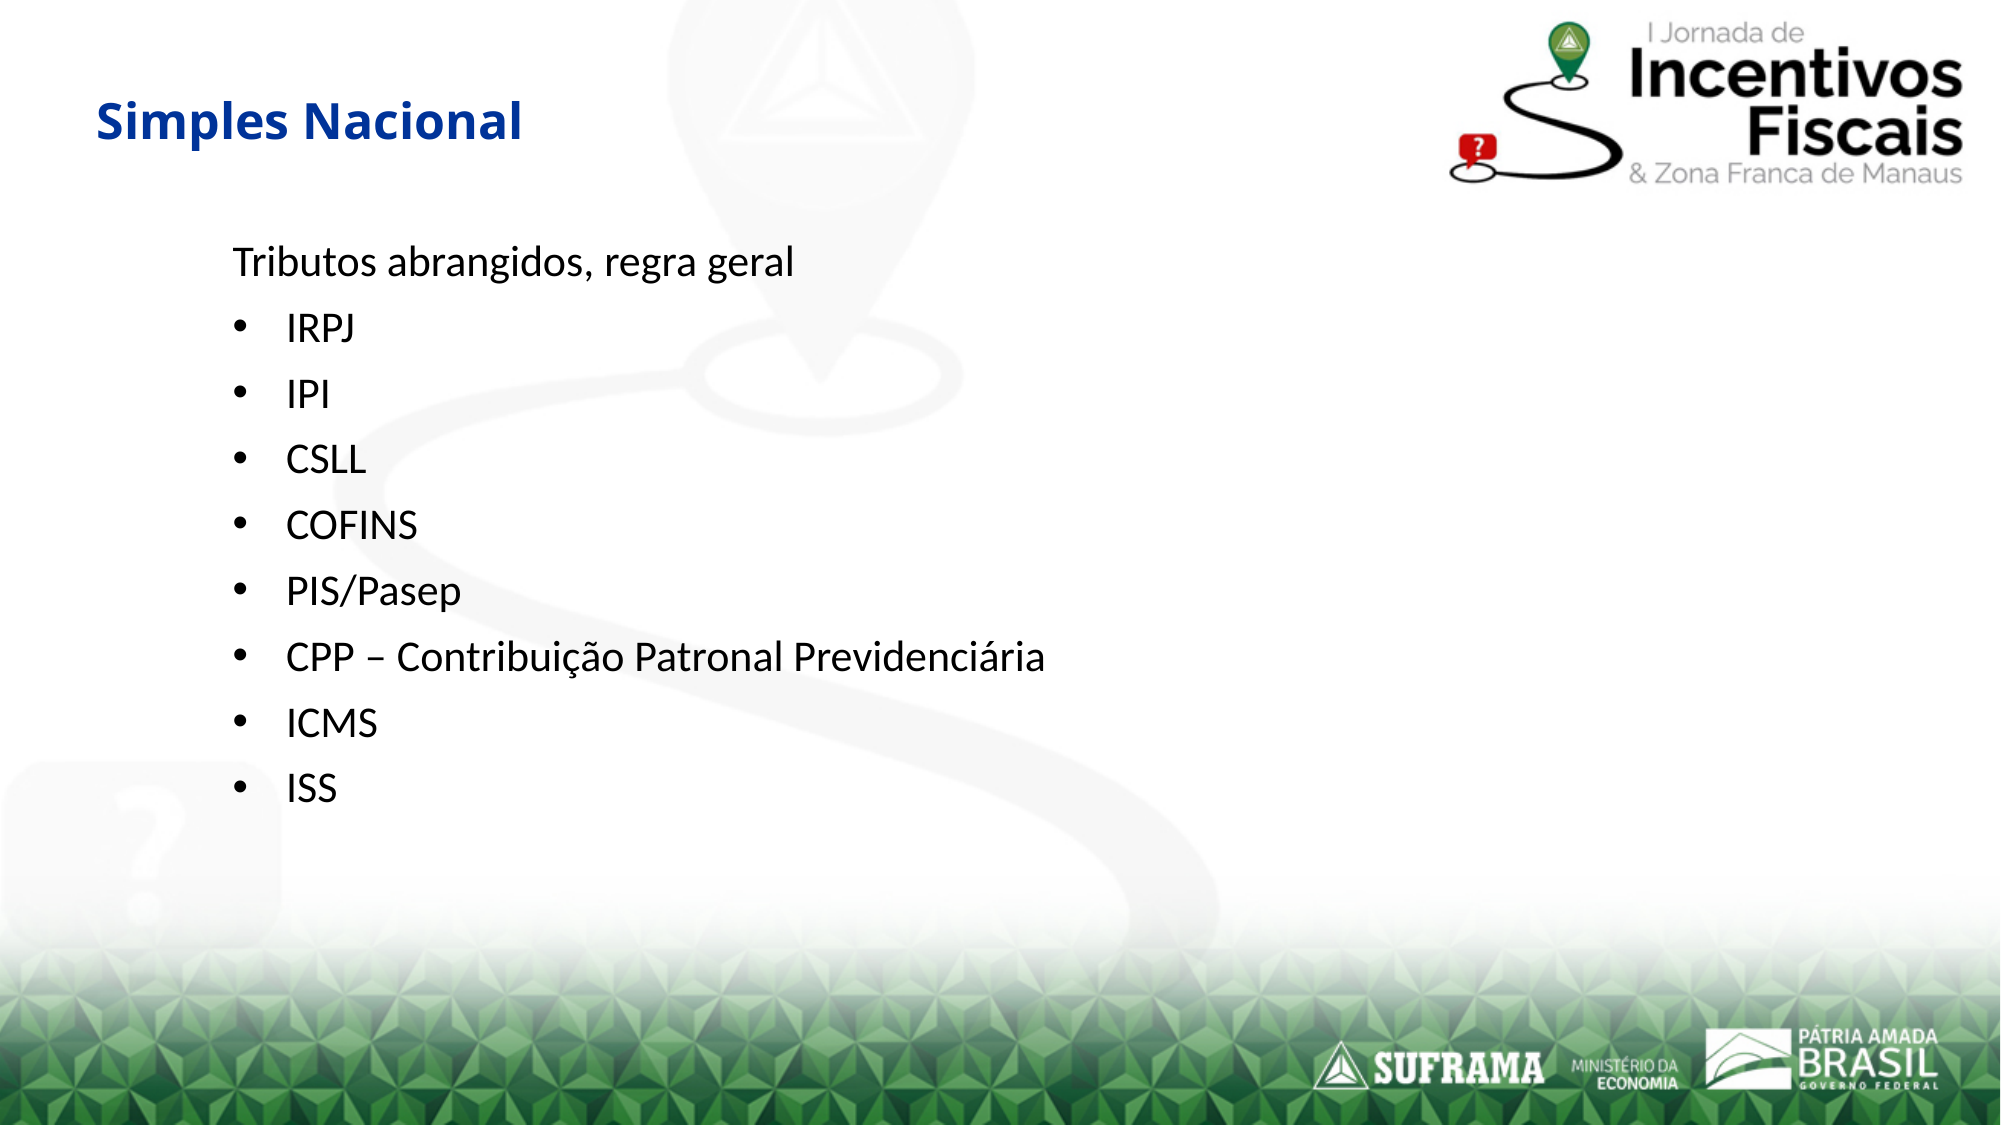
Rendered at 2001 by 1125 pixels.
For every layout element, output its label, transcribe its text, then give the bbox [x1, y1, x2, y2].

title Simples Nacional [81, 42, 1582, 159]
subtitle Tributos abrangidos, regra geral IRPJ IPI CSLL COFINS PIS/Pasep CPP – Contribuição Patronal Previdenciária ICMS ISS [217, 231, 1719, 823]
picture [0, 0, 2001, 1125]
